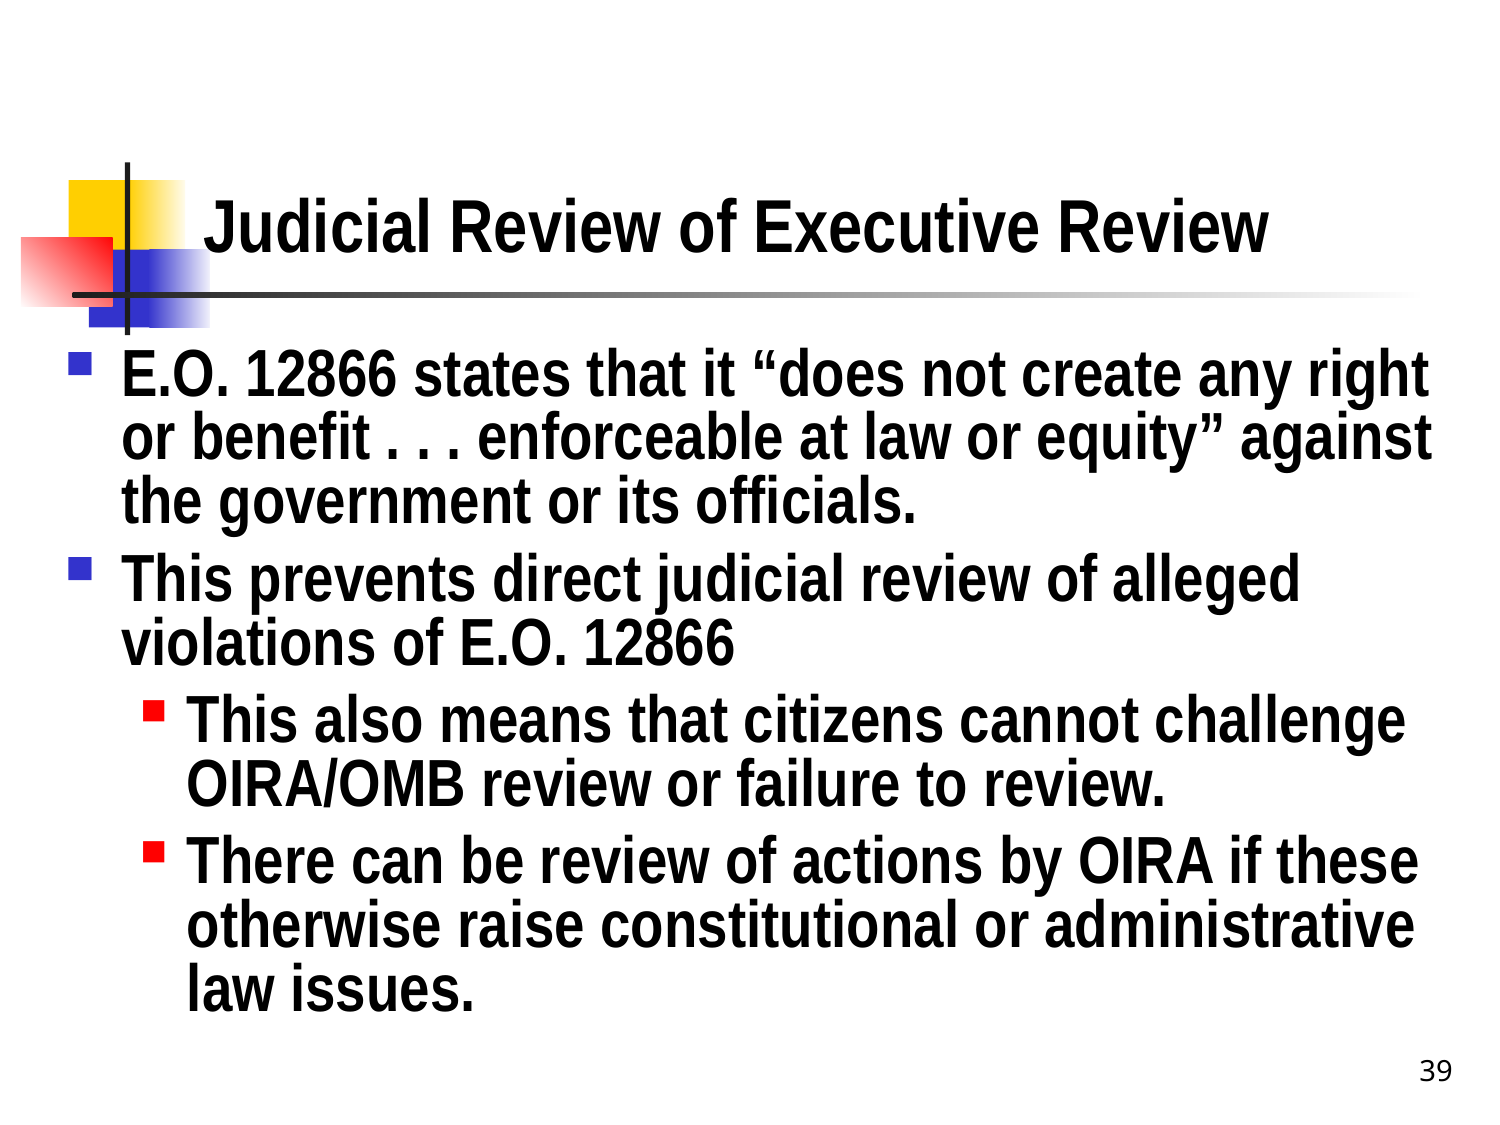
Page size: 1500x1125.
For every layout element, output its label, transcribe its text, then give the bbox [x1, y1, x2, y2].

list E.O. 12866 states that it “does not create any right or benefit . . . enforceable at law or equity” against the government or its officials. This prevents direct judicial review of alleged violations of E.O. 12866 This also means that citizens cannot challenge OIRA/OMB review or failure to review. There can be review of actions by OIRA if these otherwise raise constitutional or administrative law issues. [50, 337, 1450, 1075]
slide_number 39 [1155, 1024, 1468, 1100]
title Judicial Review of Executive Review [188, 35, 1468, 275]
